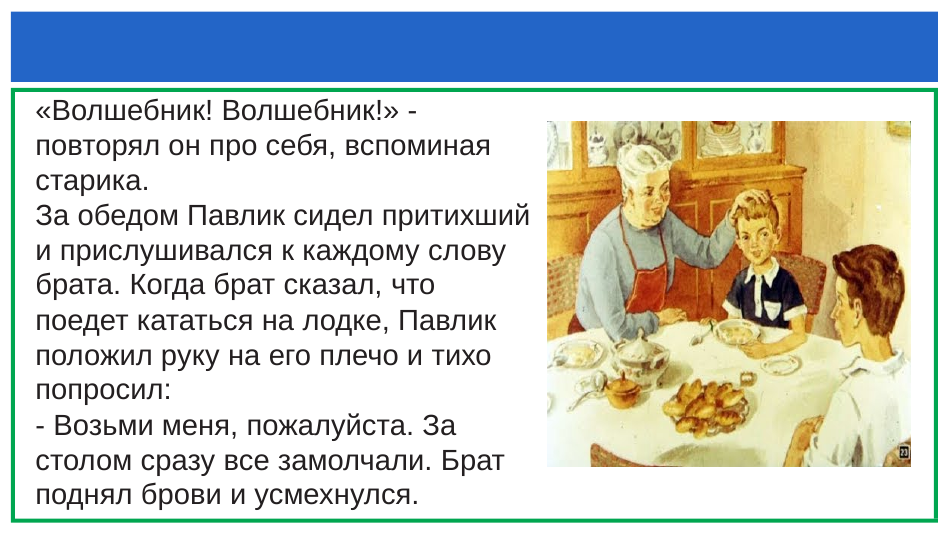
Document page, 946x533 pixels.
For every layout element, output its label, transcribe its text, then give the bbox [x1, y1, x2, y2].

list «Волшебник! Волшебник!» - повторял он про себя, вспоминая старика. За обедом Павлик сидел притихший и прислушивался к каждому слову брата. Когда брат сказал, что поедет кататься на лодке, Павлик положил руку на его плечо и тихо попросил: - Возьми меня, пожалуйста. За столом сразу все замолчали. Брат поднял брови и усмехнулся. [35, 91, 534, 533]
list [547, 121, 911, 467]
